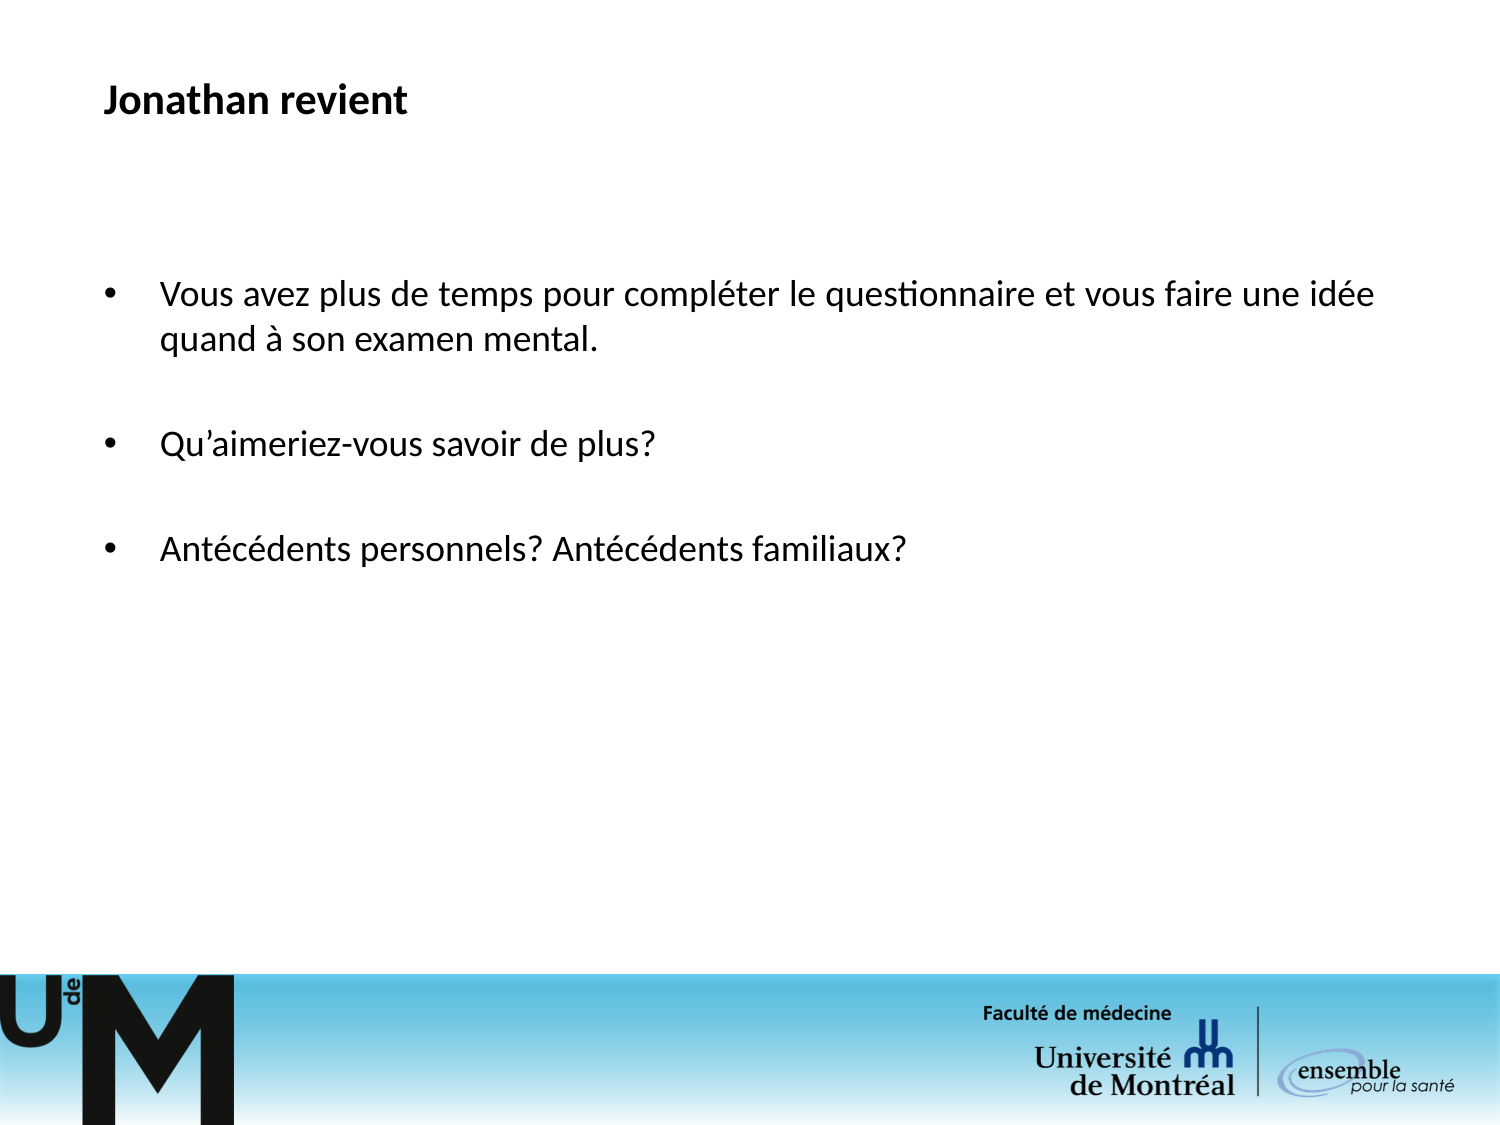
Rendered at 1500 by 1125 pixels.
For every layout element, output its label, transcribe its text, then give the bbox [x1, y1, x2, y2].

picture [0, 975, 234, 1125]
picture [972, 998, 1467, 1104]
title Jonathan revient [88, 63, 1271, 262]
list Vous avez plus de temps pour compléter le questionnaire et vous faire une idée quand à son examen mental. Qu’aimeriez-vous savoir de plus? Antécédents personnels? Antécédents familiaux? [88, 262, 1392, 850]
